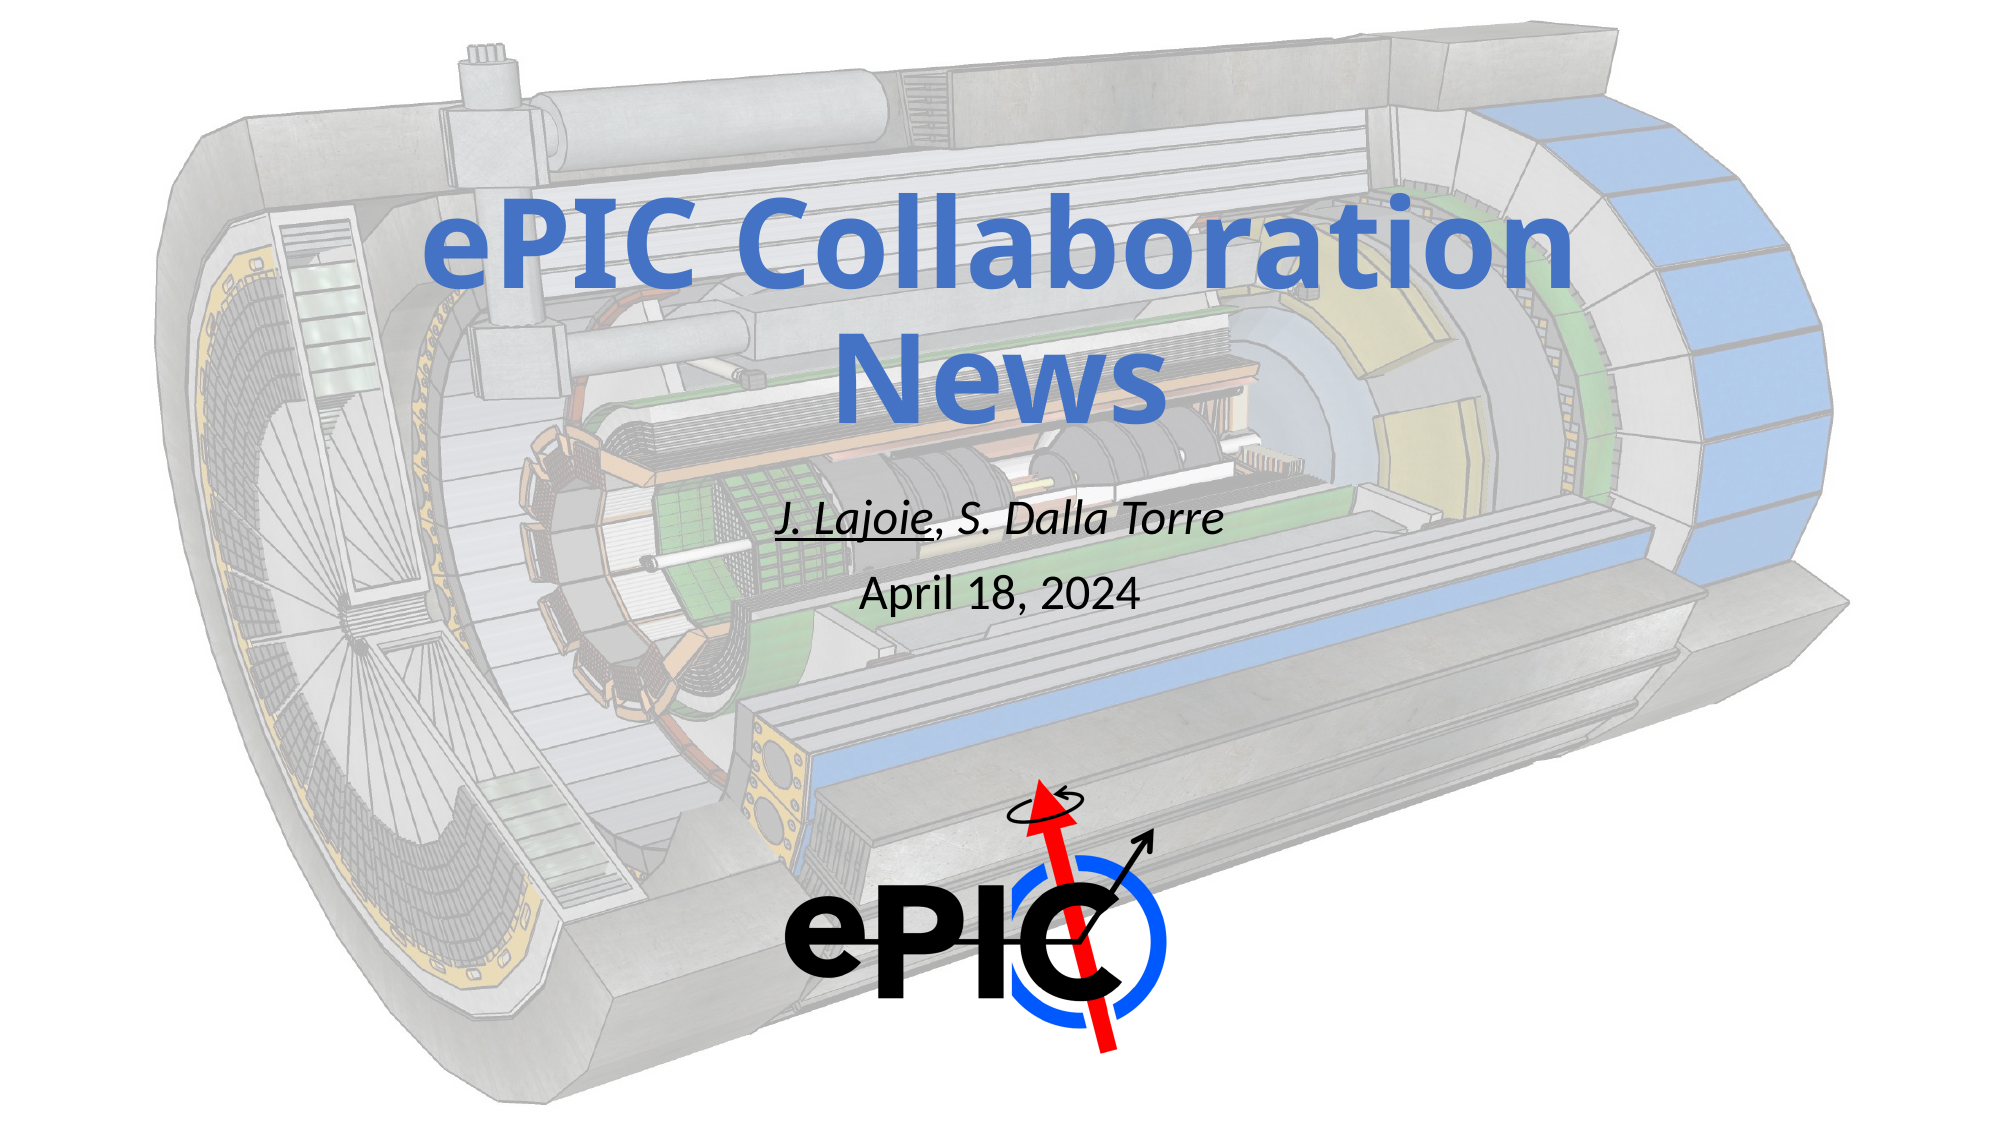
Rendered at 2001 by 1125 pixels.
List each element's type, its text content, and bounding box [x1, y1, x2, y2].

picture [777, 773, 1174, 1059]
title ePIC Collaboration News [249, 66, 1750, 459]
subtitle J. Lajoie, S. Dalla Torre April 18, 2024 [249, 484, 1750, 667]
